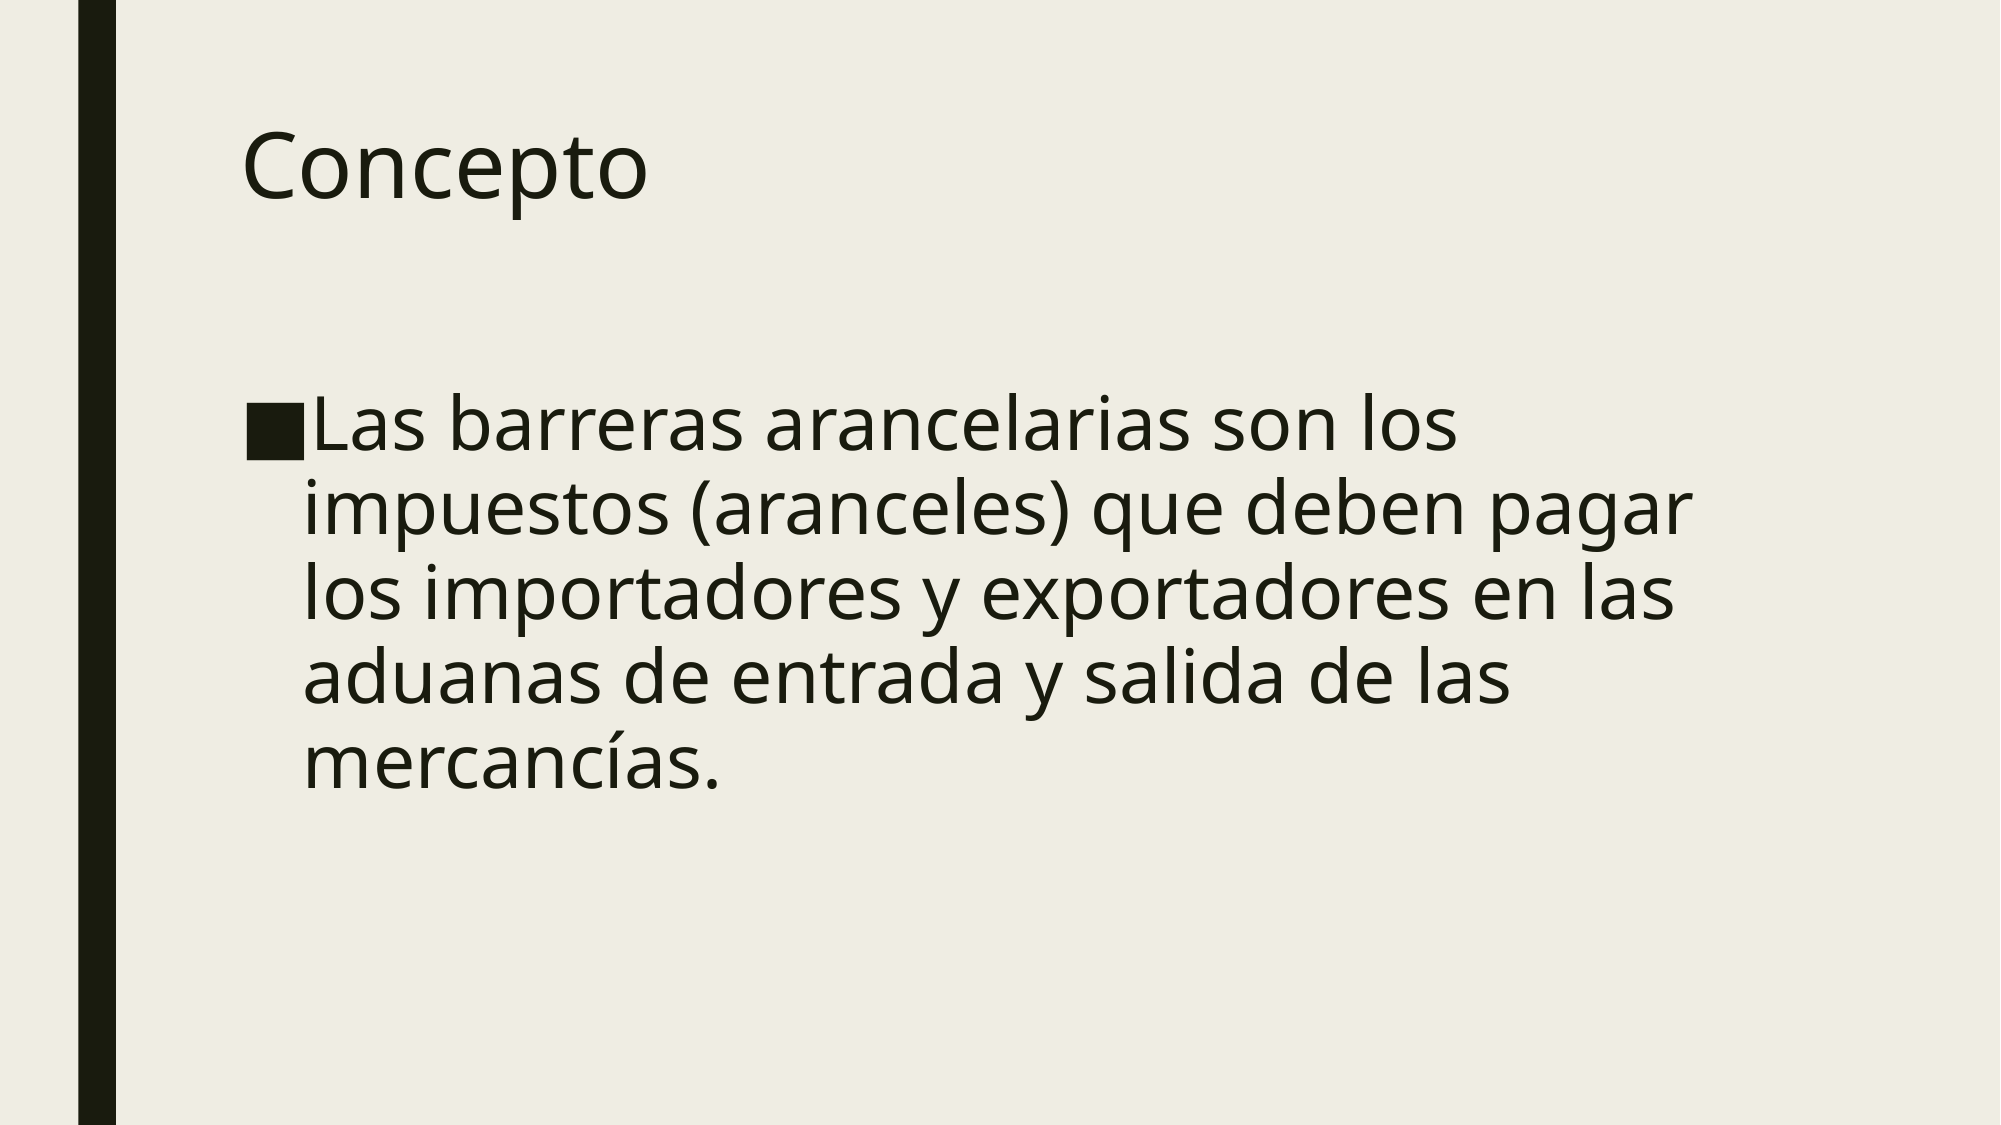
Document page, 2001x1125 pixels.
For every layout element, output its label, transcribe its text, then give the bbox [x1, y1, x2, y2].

title Concepto [225, 112, 1800, 357]
list Las barreras arancelarias son los impuestos (aranceles) que deben pagar los importadores y exportadores en las aduanas de entrada y salida de las mercancías. [225, 375, 1800, 963]
